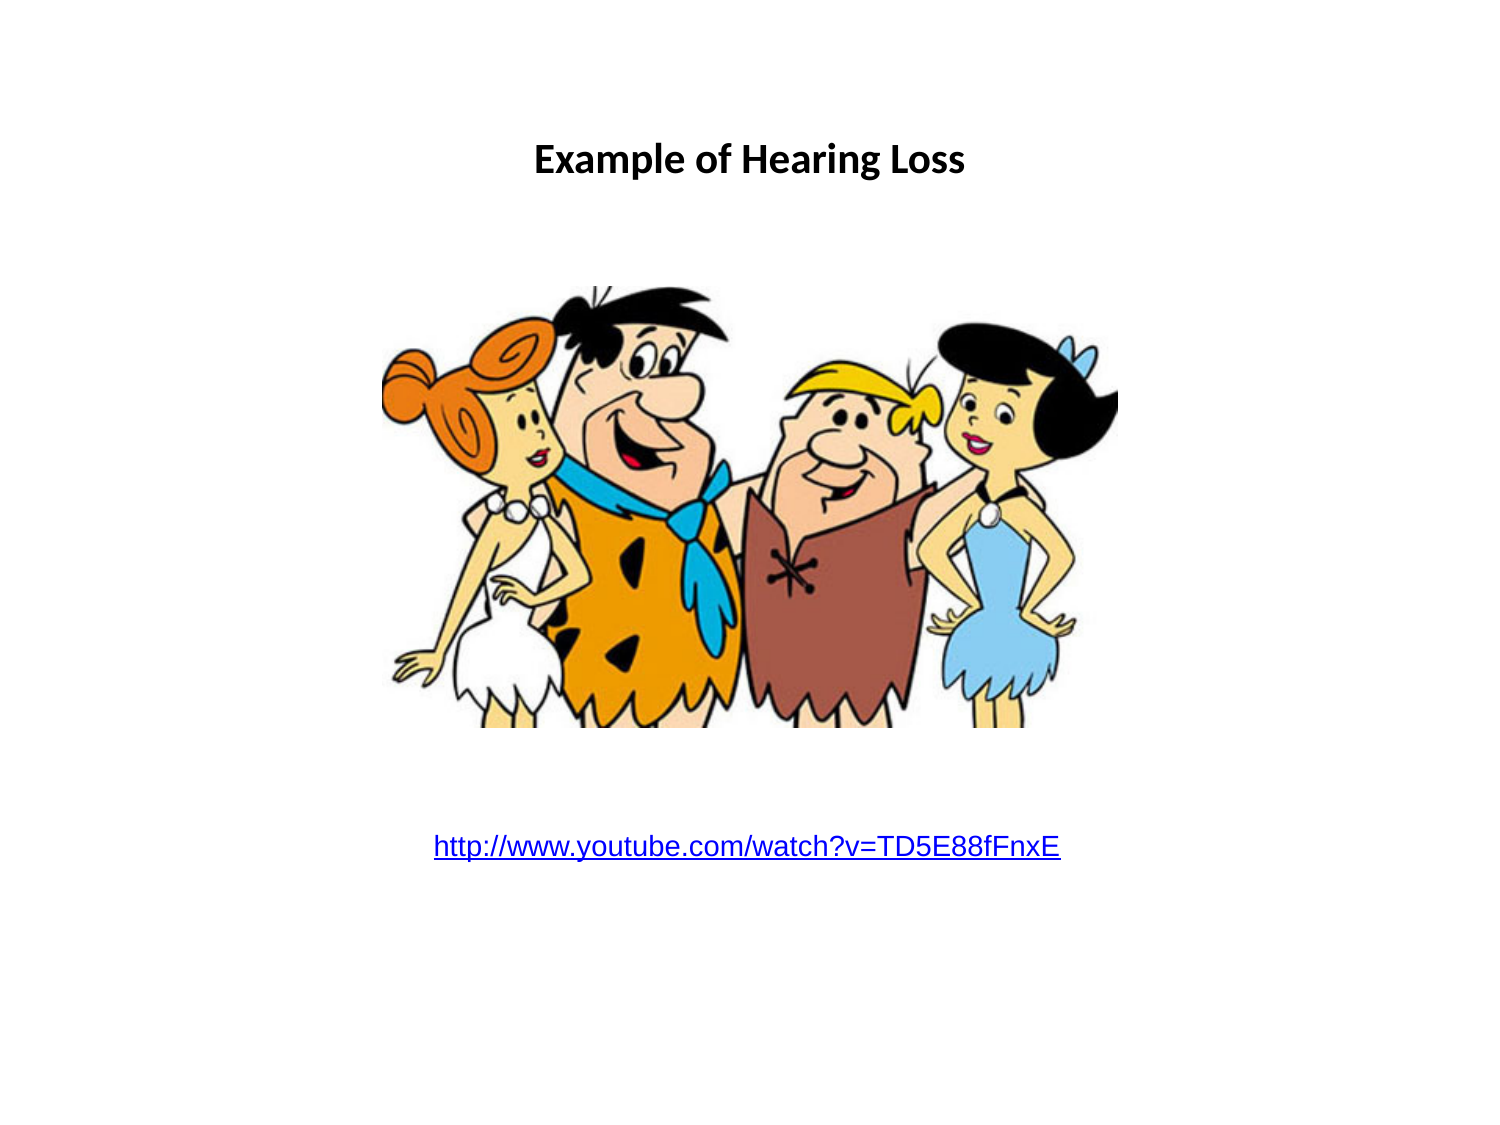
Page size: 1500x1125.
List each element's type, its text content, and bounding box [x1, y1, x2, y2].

text_box http://www.youtube.com/watch?v=TD5E88fFnxE [418, 820, 1091, 905]
title Example of Hearing Loss [112, 62, 1388, 250]
picture [382, 286, 1118, 728]
